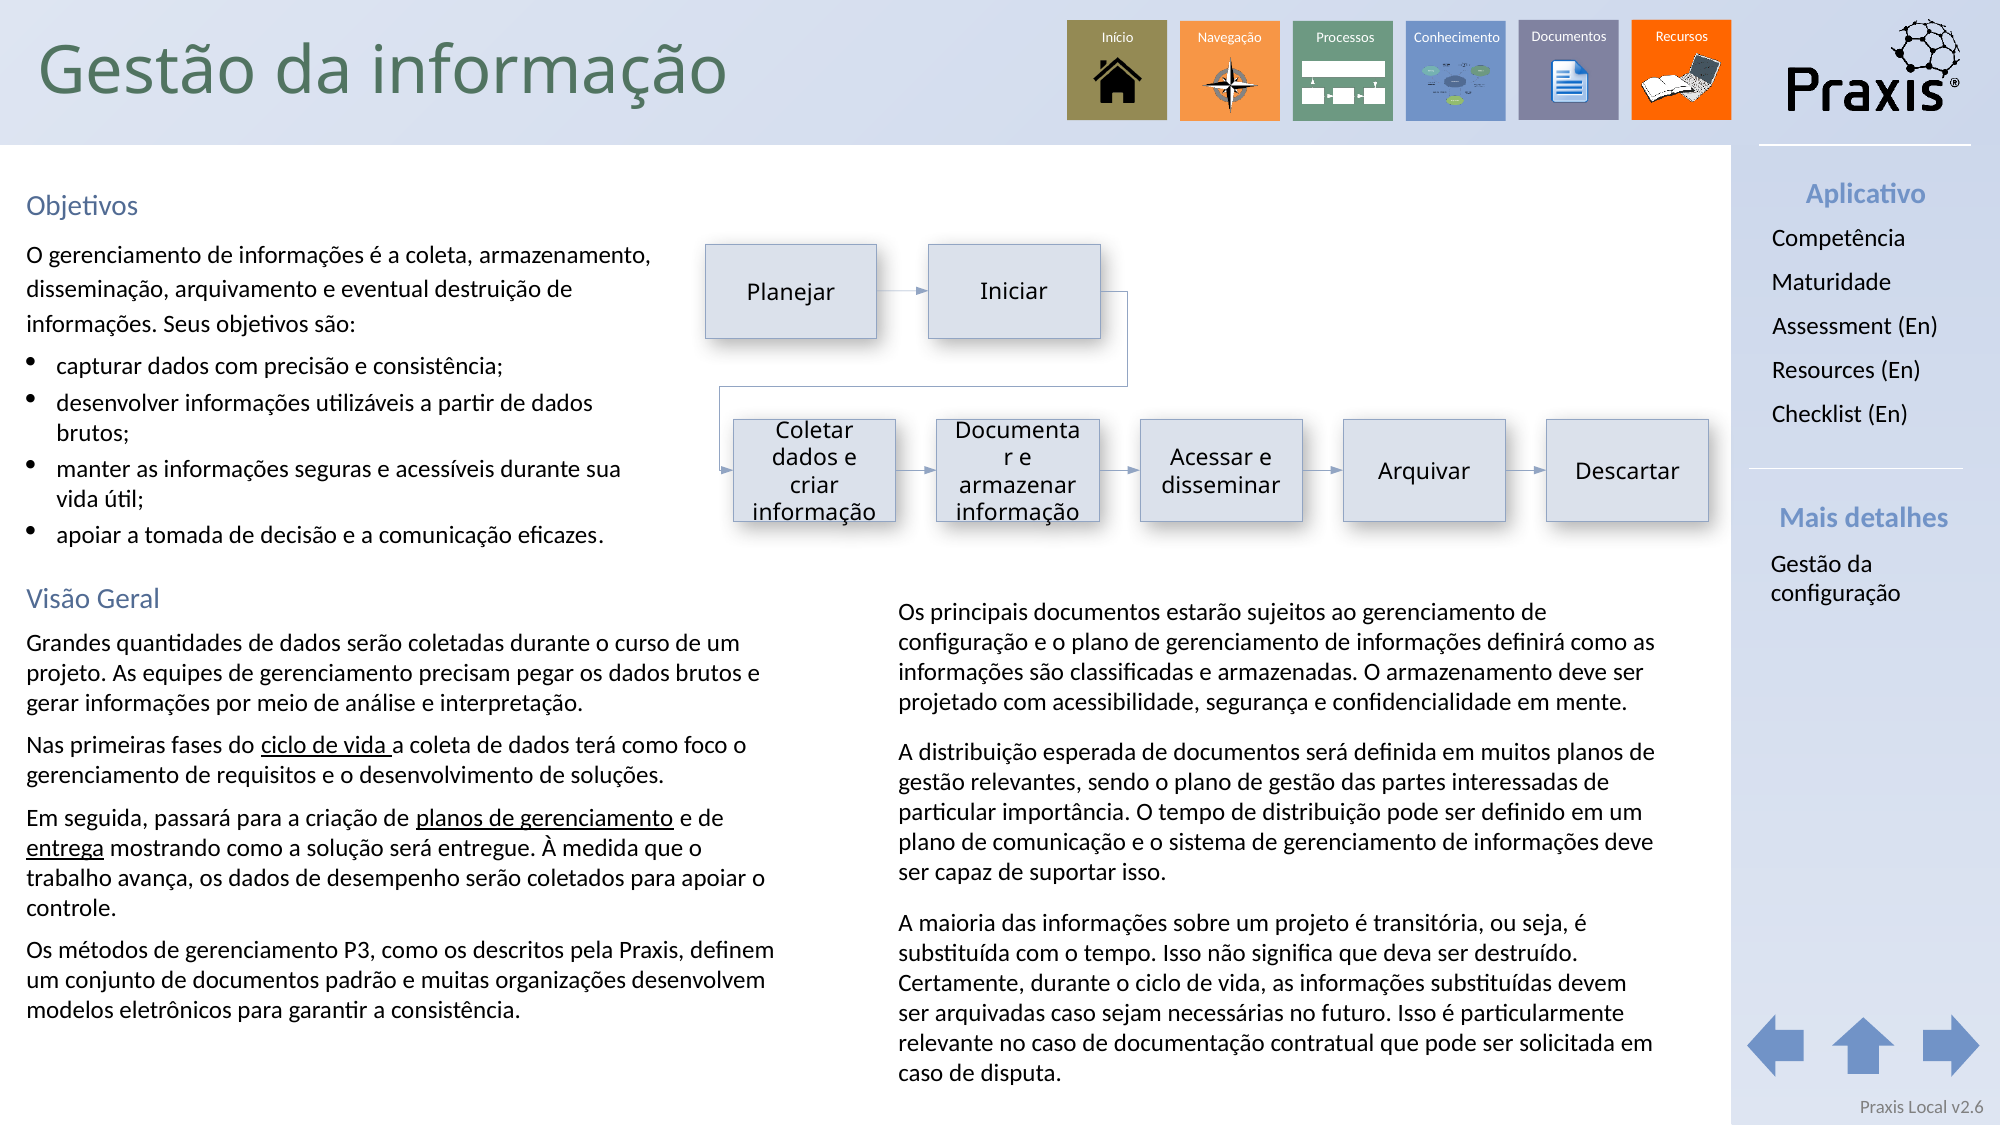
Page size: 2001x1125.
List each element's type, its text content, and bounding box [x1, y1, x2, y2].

text_box [1829, 1015, 1898, 1075]
text_box Descartar [1545, 418, 1710, 523]
text_box Objetivos O gerenciamento de informações é a coleta, armazenamento, disseminação, arquivamento e eventual destruição de informações. Seus objetivos são: capturar dados com precisão e consistência; desenvolver informações utilizáveis a partir de dados brutos; manter as informações seguras e acessíveis durante sua vida útil; apoiar a tomada de decisão e a comunicação eficazes. [11, 174, 669, 556]
title Gestão da informação [22, 3, 1138, 140]
text_box Mais detalhes [1764, 491, 1964, 541]
text_box Documentar e armazenar informação [936, 471, 1100, 523]
text_box Competência [1757, 217, 1922, 260]
text_box Maturidade [1756, 258, 1907, 303]
text_box Visão Geral Grandes quantidades de dados serão coletadas durante o curso de um projeto. As equipes de gerenciamento precisam pegar os dados brutos e gerar informações por meio de análise e interpretação. Nas primeiras fases do ciclo de vida a coleta de dados terá como foco o gerenciamento de requisitos e o desenvolvimento de soluções. Em seguida, passará para a criação de planos de gerenciamento e de entrega mostrando como a solução será entregue. À medida que o trabalho avança, os dados de desempenho serão coletados para apoiar o controle. Os métodos de gerenciamento P3, como os descritos pela Praxis, definem um conjunto de documentos padrão e muitas organizações desenvolvem modelos eletrônicos para garantir a consistência. [11, 571, 804, 1031]
text_box [1766, 15, 1968, 128]
picture [1138, 57, 1142, 103]
text_box Resources (En) [1757, 346, 1937, 391]
picture [1544, 55, 1596, 107]
picture [1302, 61, 1385, 104]
text_box Os principais documentos estarão sujeitos ao gerenciamento de configuração e o plano de gerenciamento de informações definirá como as informações são classificadas e armazenadas. O armazenamento deve ser projetado com acessibilidade, segurança e confidencialidade em mente. A distribuição esperada de documentos será definida em muitos planos de gestão relevantes, sendo o plano de gestão das partes interessadas de particular importância. O tempo de distribuição pode ser definido em um plano de comunicação e o sistema de gerenciamento de informações deve ser capaz de suportar isso. A maioria das informações sobre um projeto é transitória, ou seja, é substituída com o tempo. Isso não significa que deva ser destruído. Certamente, durante o ciclo de vida, as informações substituídas devem ser arquivadas caso sejam necessárias no futuro. Isso é particularmente relevante no caso de documentação contratual que pode ser solicitada em caso de disputa. [883, 587, 1676, 1094]
text_box Aplicativo [1735, 166, 1997, 217]
picture [1639, 53, 1721, 104]
picture [1202, 57, 1258, 113]
text_box Coletar dados e criar informação [732, 471, 897, 523]
text_box Assessment (En) [1757, 302, 1954, 347]
text_box Gestão da configuração [1756, 539, 2000, 615]
text_box [1922, 1011, 1981, 1080]
text_box Planejar [704, 243, 878, 339]
text_box Checklist (En) [1757, 391, 1924, 435]
text_box Iniciar [927, 243, 1101, 291]
text_box Acessar e disseminar [1139, 418, 1303, 523]
text_box Arquivar [1342, 418, 1506, 523]
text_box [733, 290, 1100, 471]
picture [1422, 61, 1490, 105]
text_box [1745, 1011, 1805, 1080]
